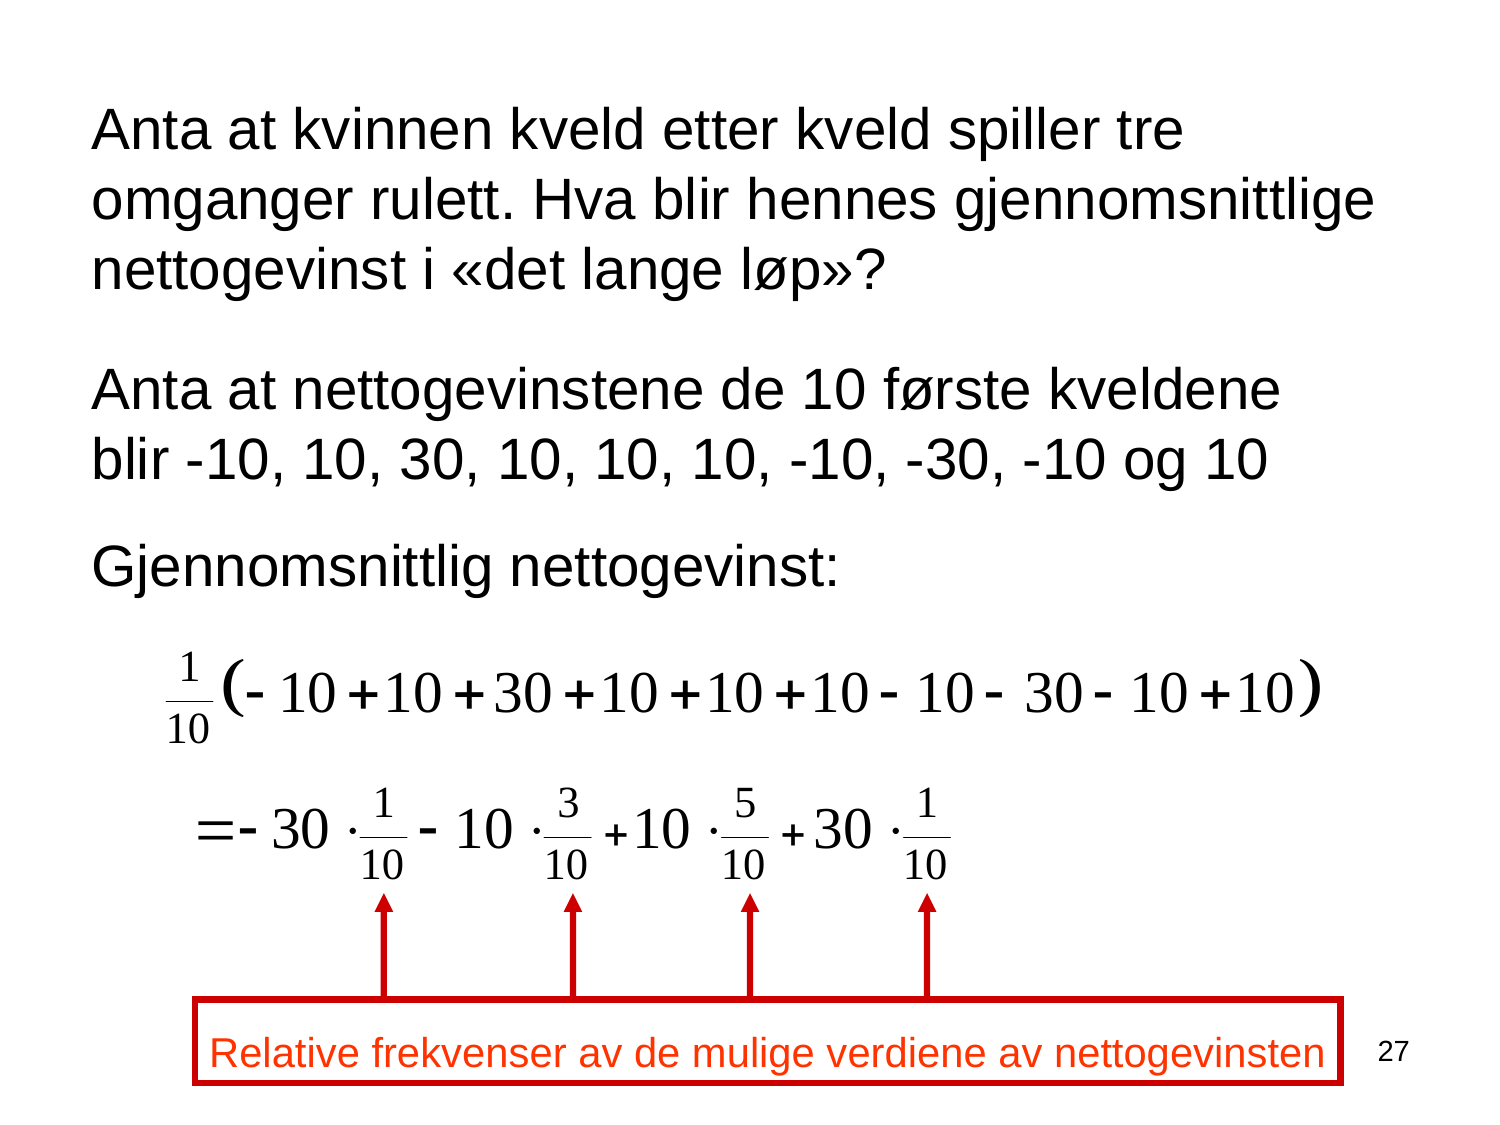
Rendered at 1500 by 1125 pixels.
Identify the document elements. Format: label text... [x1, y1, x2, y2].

text_box Relative frekvenser av de mulige verdiene av nettogevinsten [194, 999, 1341, 1083]
text_box Gjennomsnittlig nettogevinst: [76, 515, 1388, 611]
text_box Anta at kvinnen kveld etter kveld spiller tre omganger rulett. Hva blir hennes gjennomsnittlige nettogevinst i «det lange løp»? [76, 78, 1465, 315]
text_box [743, 901, 757, 1000]
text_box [182, 769, 961, 894]
slide_number 27 [1074, 1024, 1426, 1103]
text_box Anta at nettogevinstene de 10 første kveldene blir -10, 10, 30, 10, 10, 10, -10, -30, -10 og 10 [76, 350, 1388, 492]
text_box [377, 901, 391, 1000]
text_box [920, 901, 934, 1000]
text_box [566, 901, 580, 1000]
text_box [155, 633, 1330, 758]
